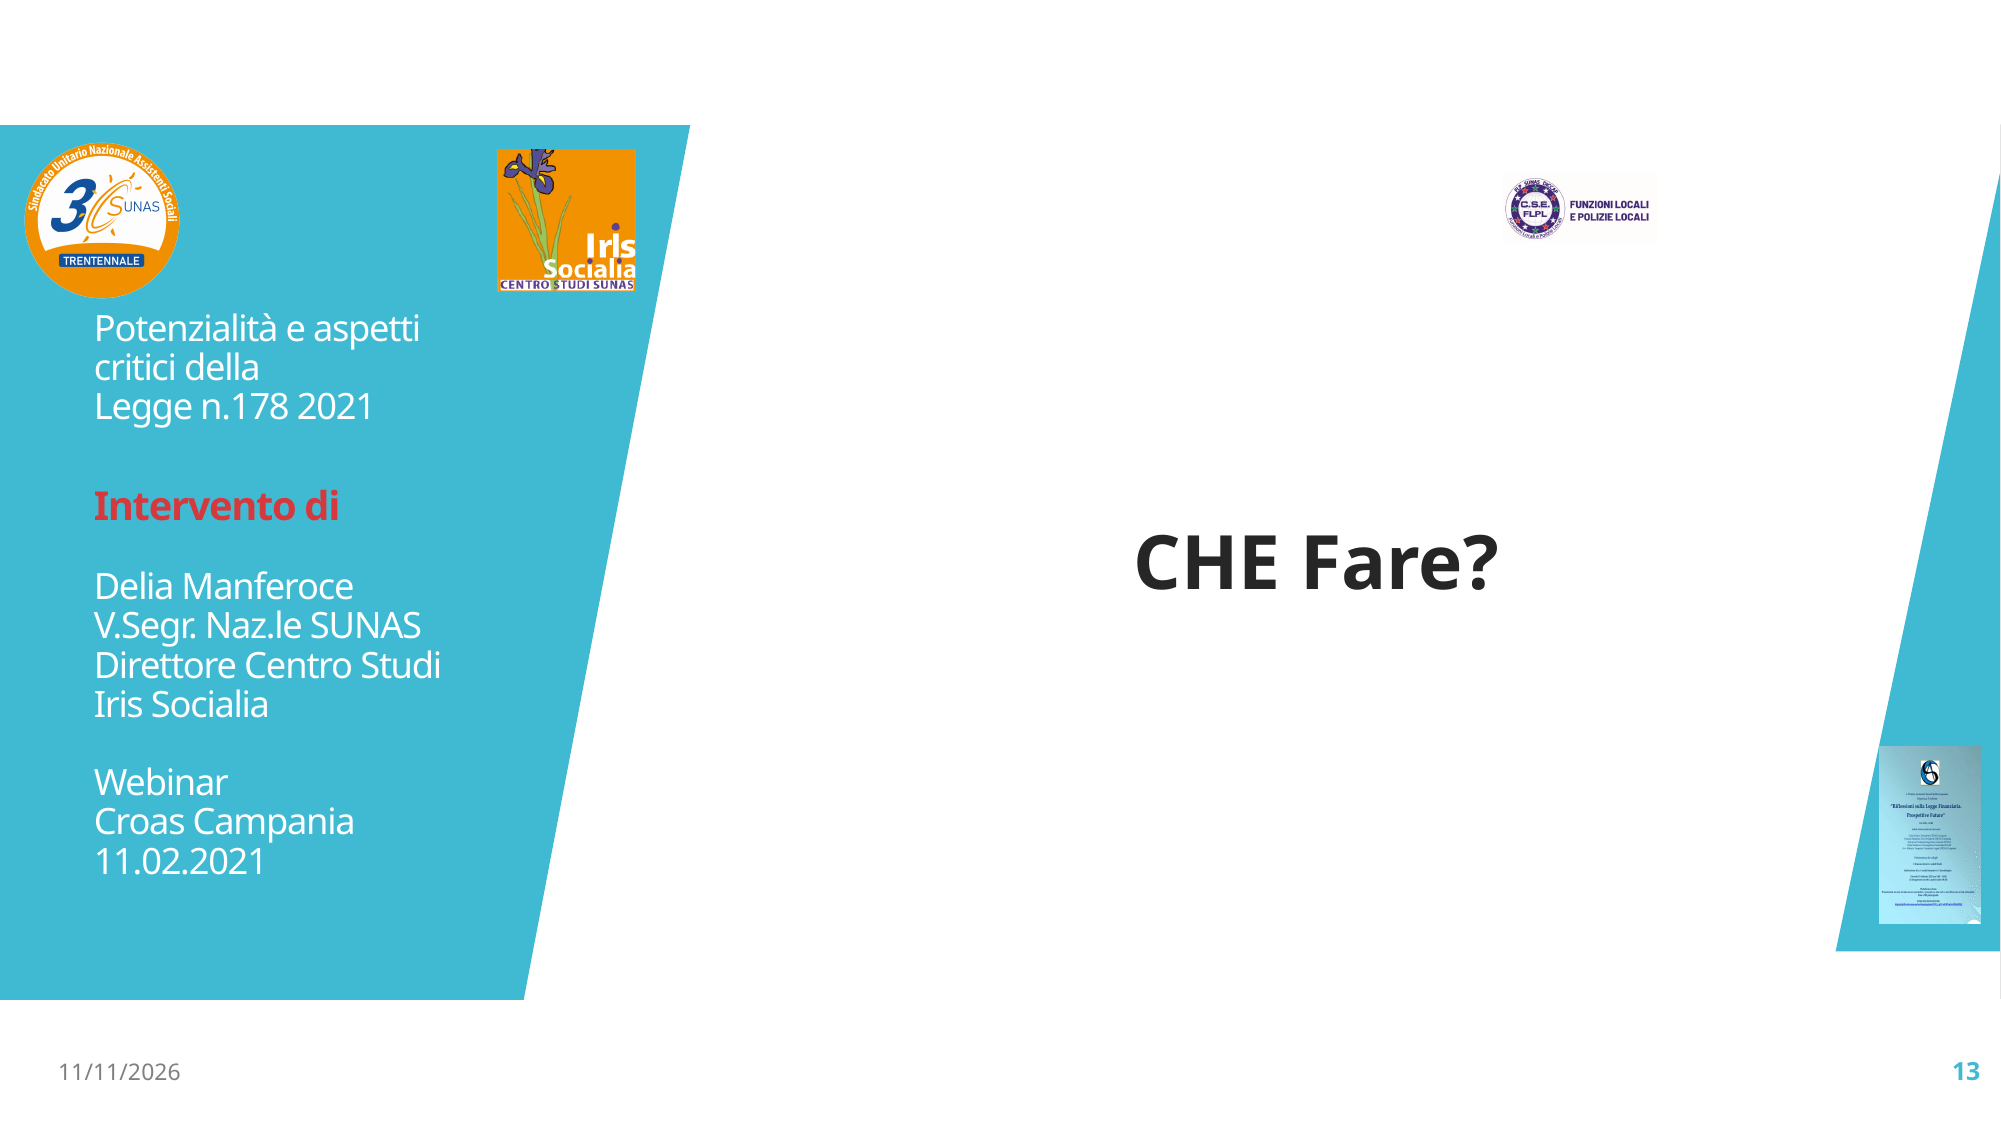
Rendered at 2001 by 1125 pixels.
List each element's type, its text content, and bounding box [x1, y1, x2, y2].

picture [497, 148, 636, 292]
picture [1879, 745, 1981, 924]
slide_number 13 [1744, 1042, 1996, 1103]
text_box [0, 0, 2000, 1125]
text_box [1834, 172, 2000, 953]
title Potenzialità e aspetti critici della Legge n.178 2021 Intervento di Delia Manferoce V.Segr. Naz.le SUNAS Direttore Centro Studi Iris Socialia Webinar Croas Campania 11.02.2021 [78, 220, 468, 952]
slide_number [43, 1042, 493, 1103]
picture [1501, 173, 1658, 243]
list CHE Fare? [905, 151, 1728, 979]
text_box [0, 124, 692, 1001]
picture [23, 141, 181, 300]
